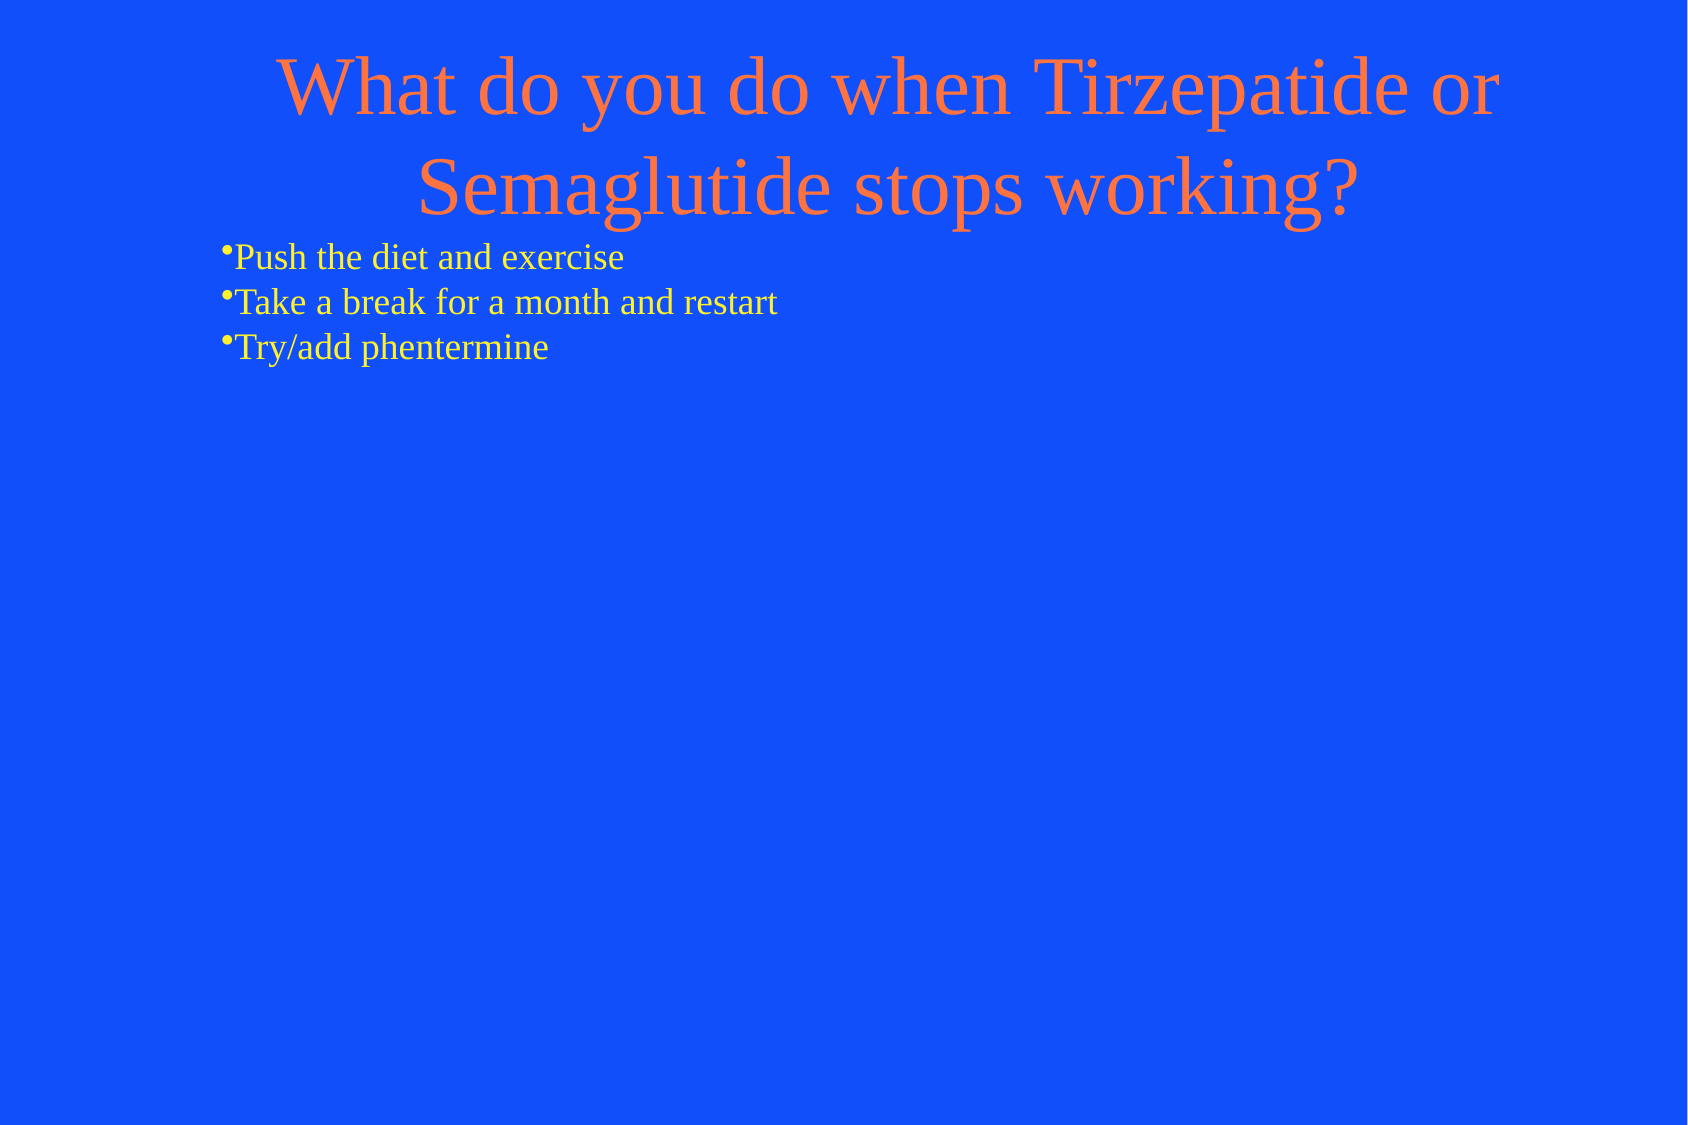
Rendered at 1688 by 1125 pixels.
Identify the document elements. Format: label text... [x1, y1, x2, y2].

title What do you do when Tirzepatide or Semaglutide stops working? [206, 37, 1572, 225]
list Push the diet and exercise Take a break for a month and restart Try/add phentermine [206, 224, 1482, 900]
